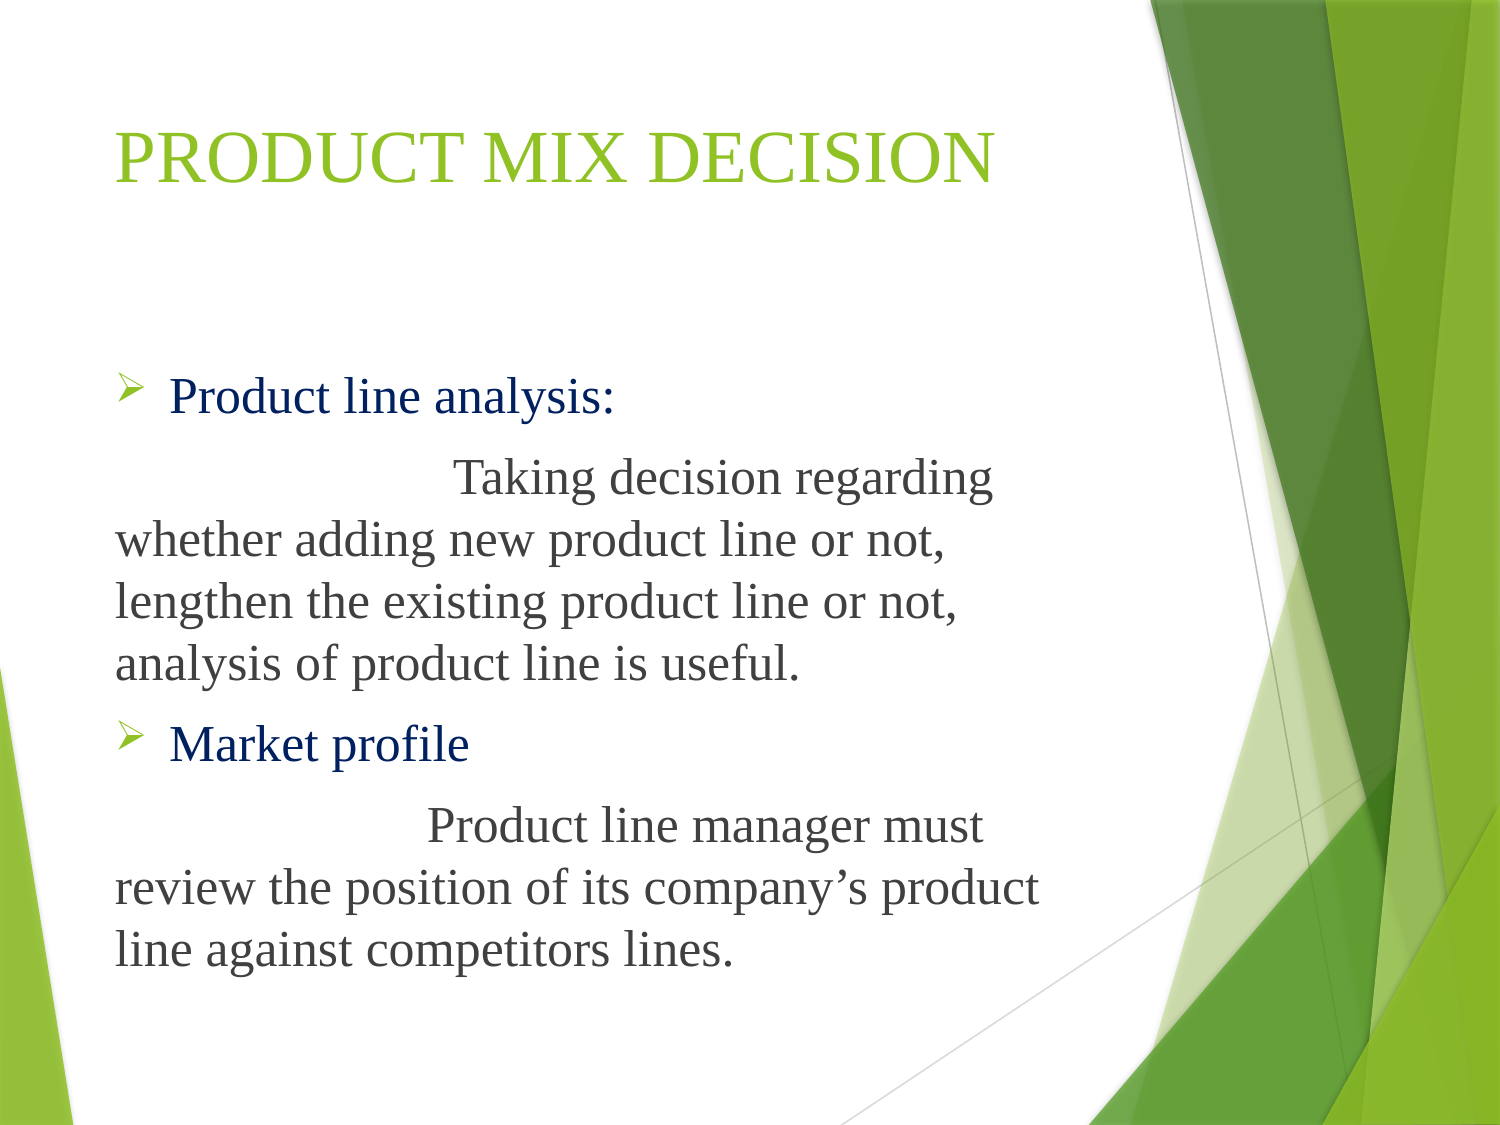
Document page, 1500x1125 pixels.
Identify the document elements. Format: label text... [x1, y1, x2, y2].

list Product line analysis: Taking decision regarding whether adding new product line or not, lengthen the existing product line or not, analysis of product line is useful. Market profile Product line manager must review the position of its company’s product line against competitors lines. [99, 354, 1142, 992]
title PRODUCT MIX DECISION [99, 99, 1142, 317]
